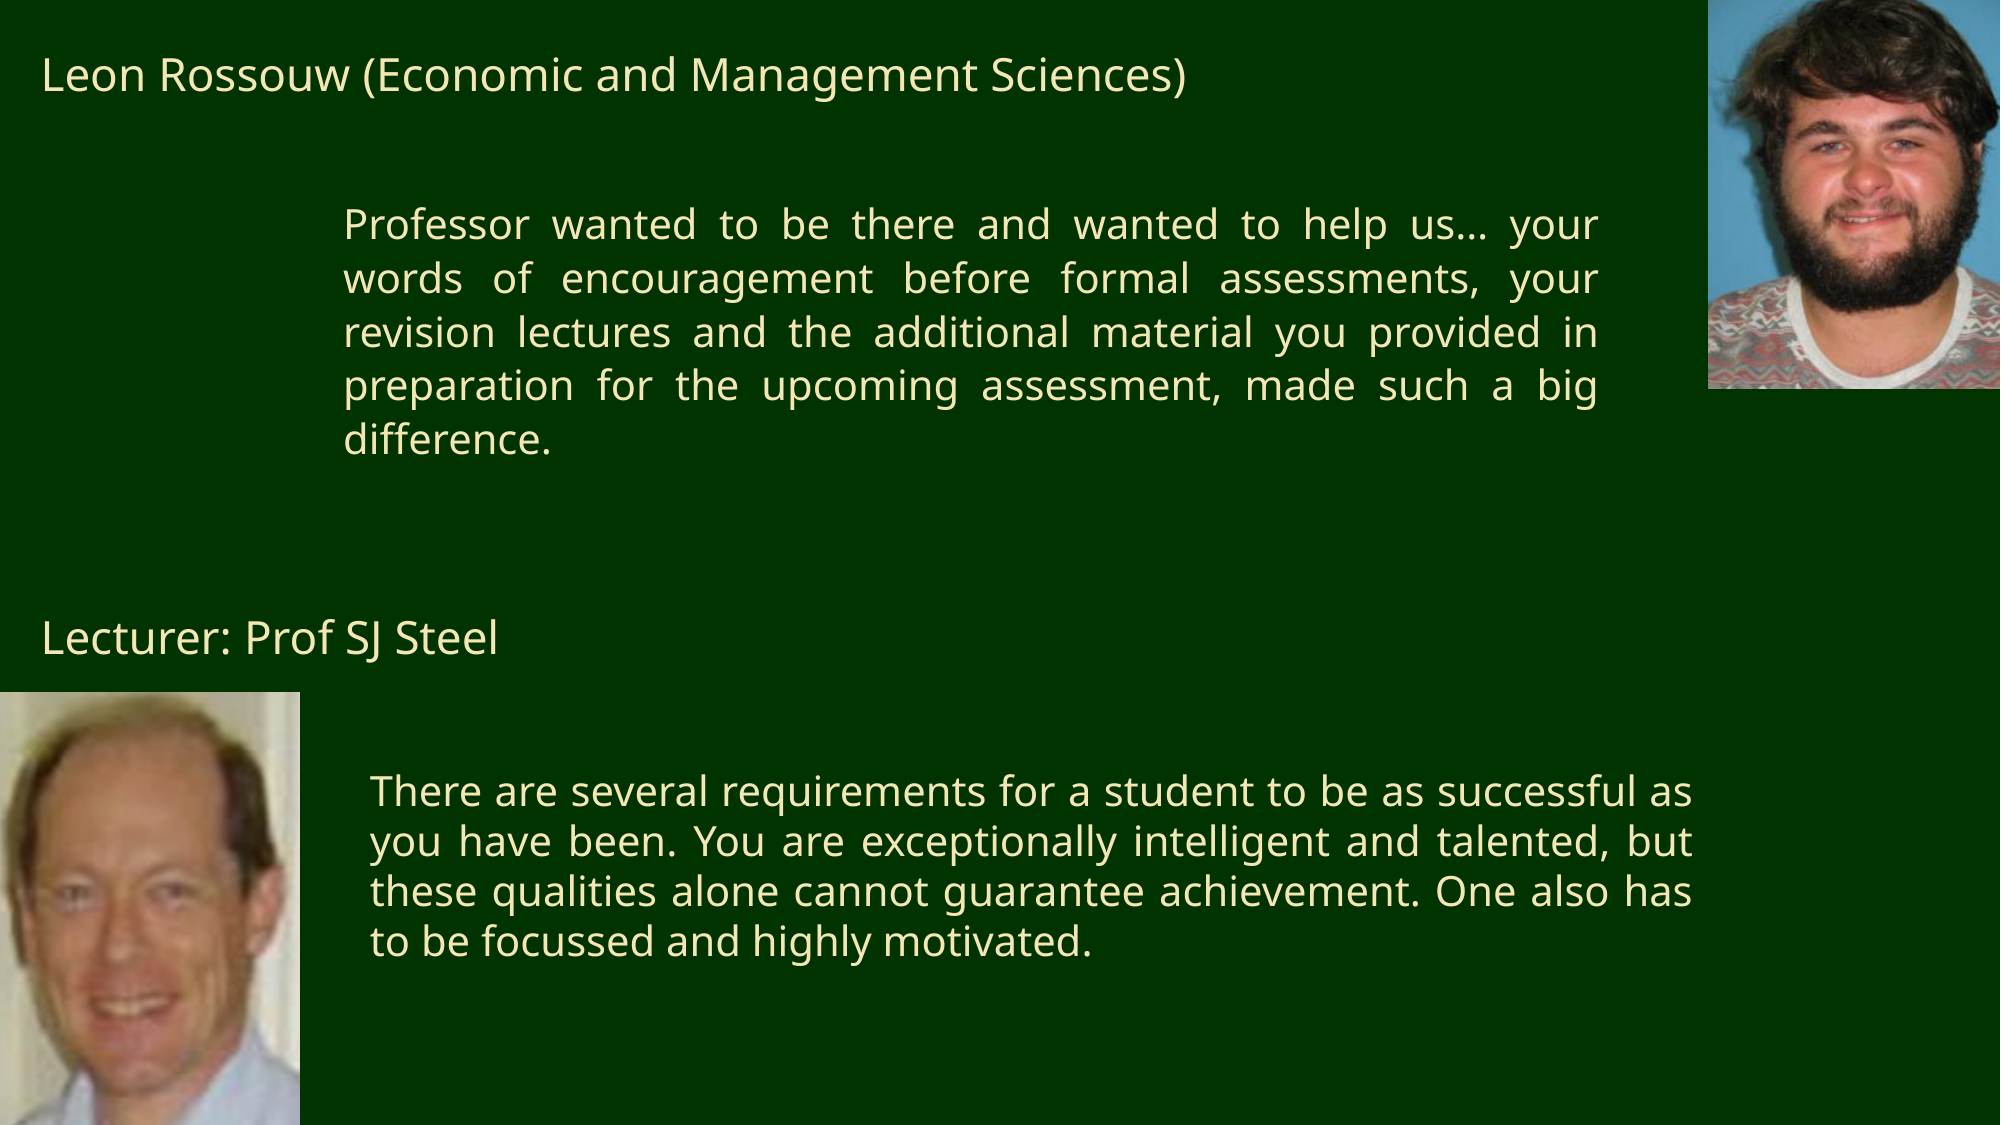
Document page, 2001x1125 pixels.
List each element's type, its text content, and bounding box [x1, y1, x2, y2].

text_box Lecturer: Prof SJ Steel [25, 600, 1918, 731]
text_box There are several requirements for a student to be as successful as you have been. You are exceptionally intelligent and talented, but these qualities alone cannot guarantee achievement. One also has to be focussed and highly motivated. [355, 757, 1709, 972]
picture [0, 692, 300, 1125]
text_box Professor wanted to be there and wanted to help us… your words of encouragement before formal assessments, your revision lectures and the additional material you provided in preparation for the upcoming assessment, made such a big difference. [328, 187, 1615, 470]
text_box Leon Rossouw (Economic and Management Sciences) [25, 37, 1708, 108]
picture [1708, 0, 2000, 389]
